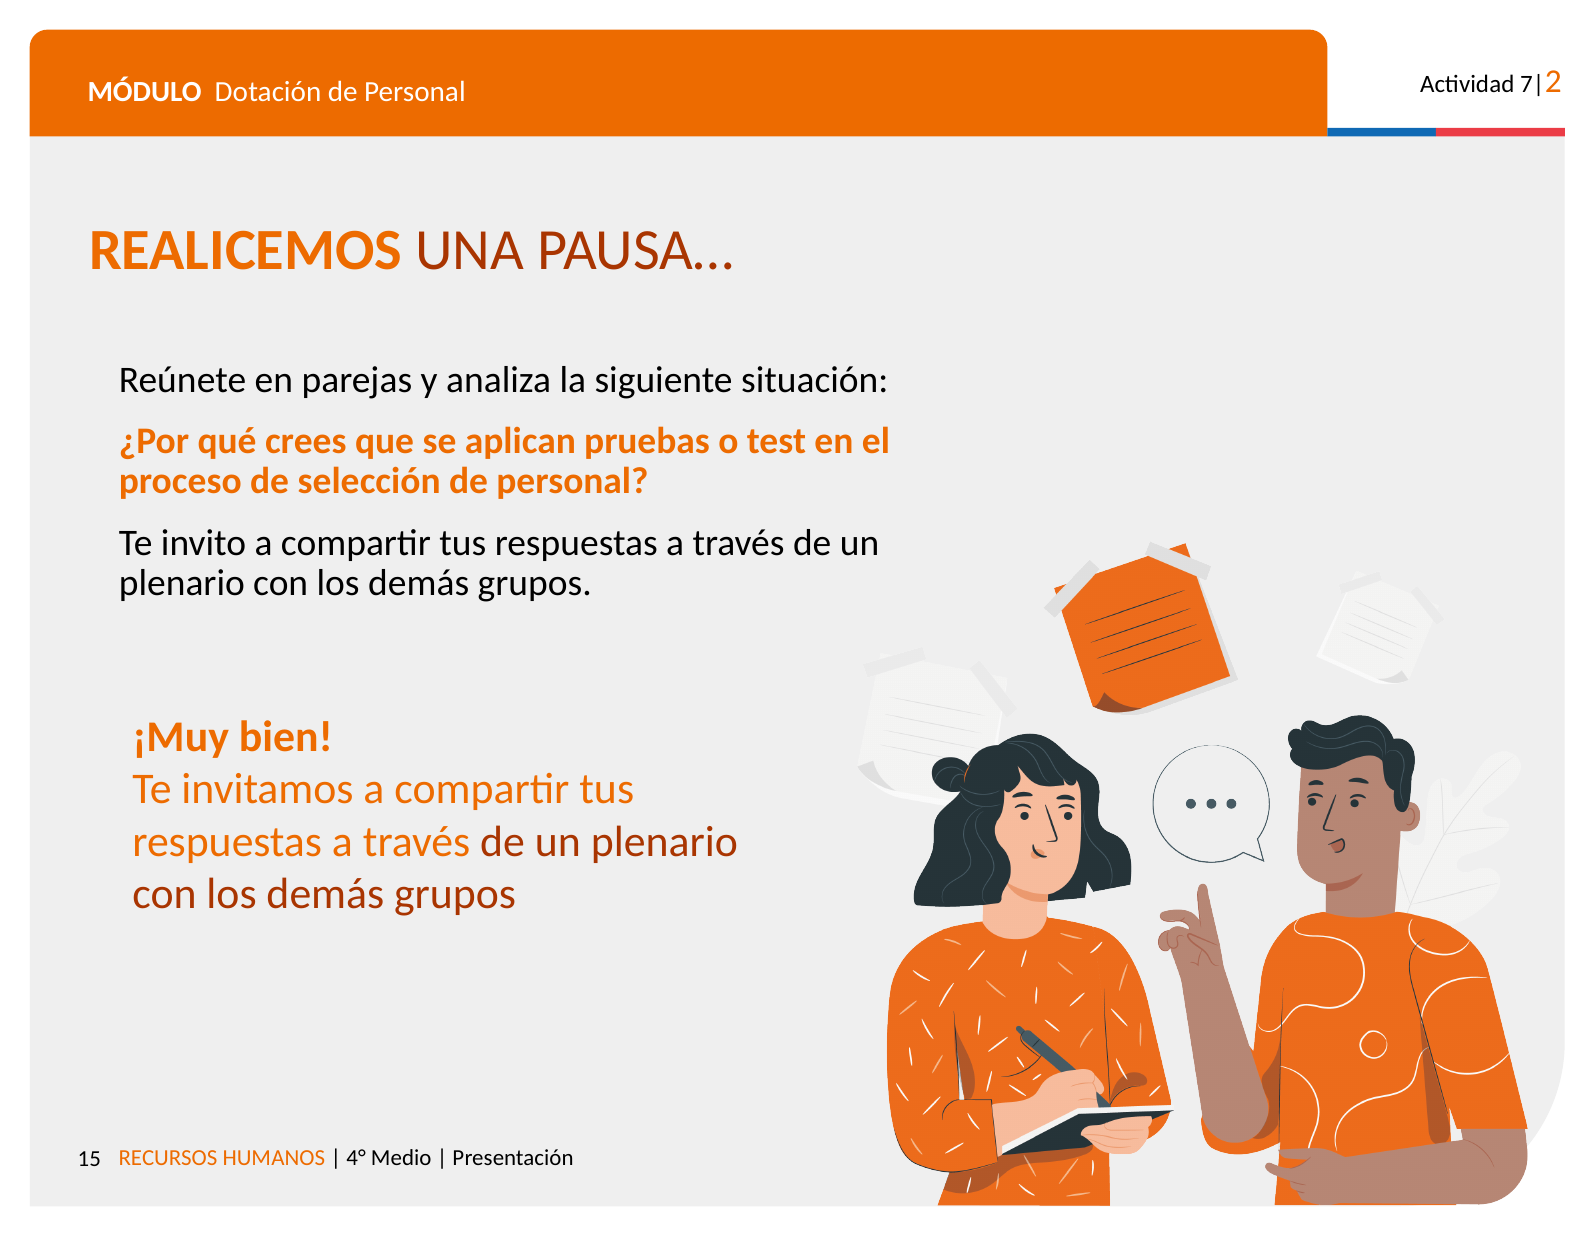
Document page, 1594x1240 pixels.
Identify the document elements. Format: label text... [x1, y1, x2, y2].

text_box ¡Muy bien! Te invitamos a compartir tus respuestas a través de un plenario con los demás grupos [117, 692, 820, 933]
text_box REALICEMOS UNA PAUSA… [74, 209, 1543, 296]
text_box Reúnete en parejas y analiza la siguiente situación: ¿Por qué crees que se aplican pruebas o test en el proceso de selección de personal? Te invito a compartir tus respuestas a través de un plenario con los demás grupos. [111, 352, 924, 668]
picture [857, 541, 1529, 1206]
slide_number 15 [60, 1128, 117, 1240]
